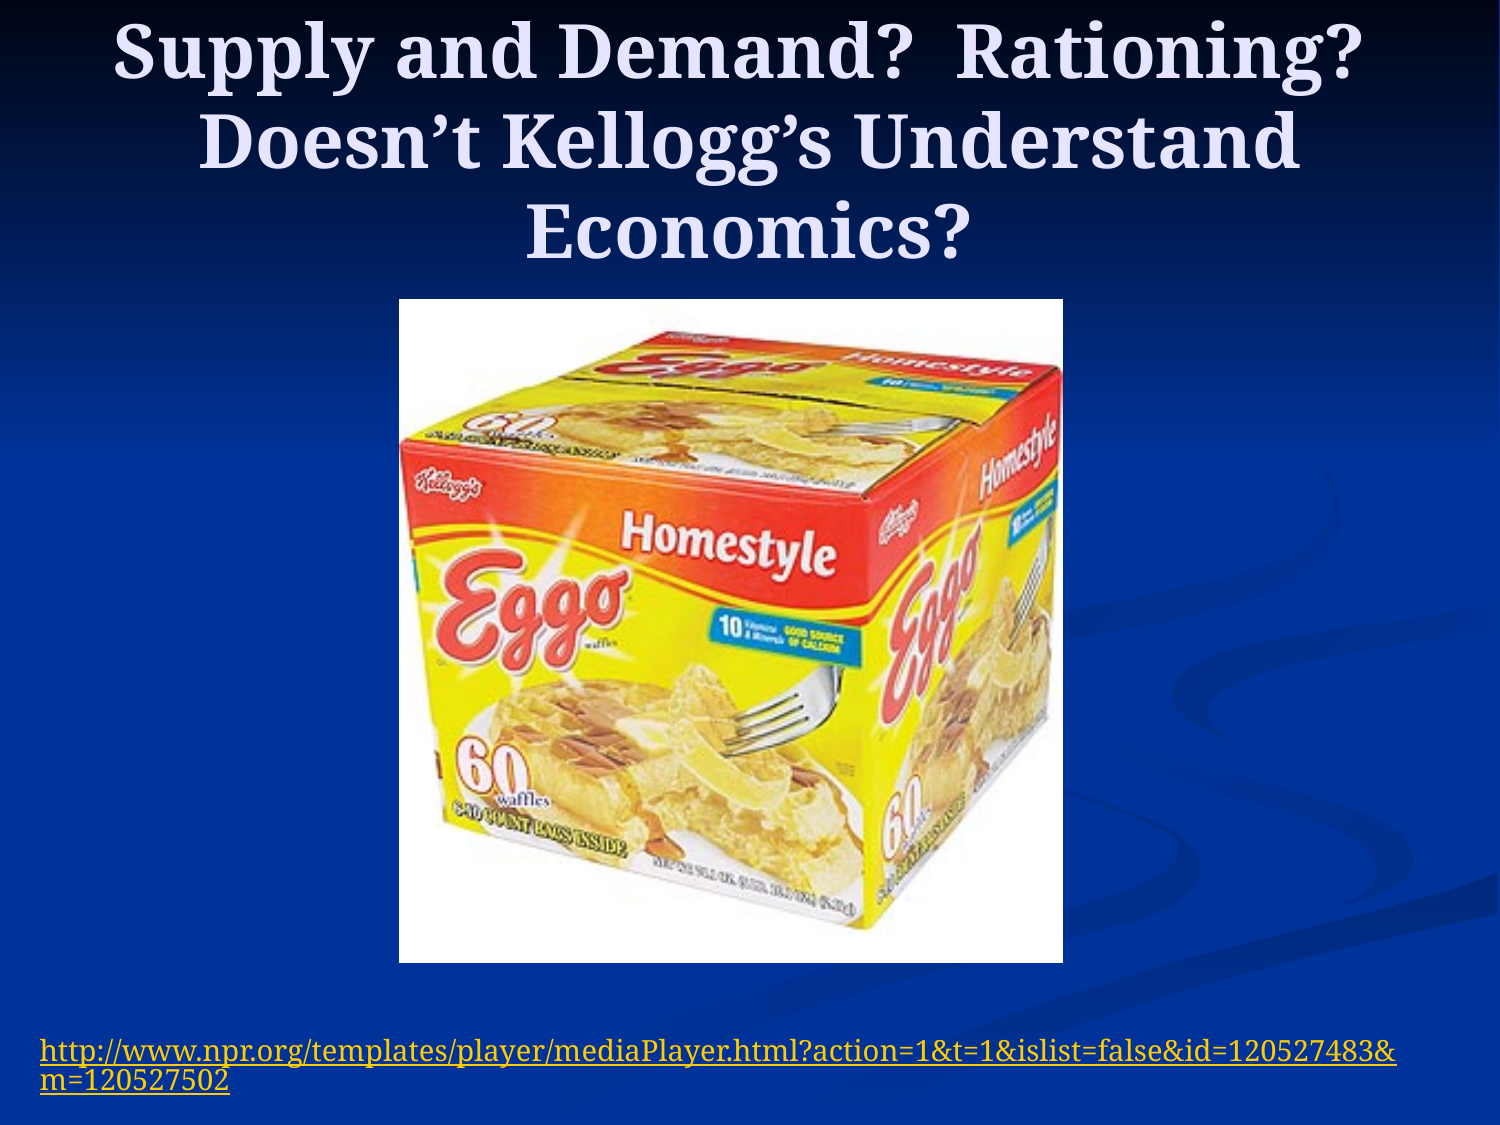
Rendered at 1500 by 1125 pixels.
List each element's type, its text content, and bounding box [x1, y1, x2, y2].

picture [399, 299, 1063, 963]
title Supply and Demand? Rationing? Doesn’t Kellogg’s Understand Economics? [74, 44, 1426, 233]
text_box http://www.npr.org/templates/player/mediaPlayer.html?action=1&t=1&islist=false&id=120527483&m=120527502 [24, 1025, 1438, 1080]
